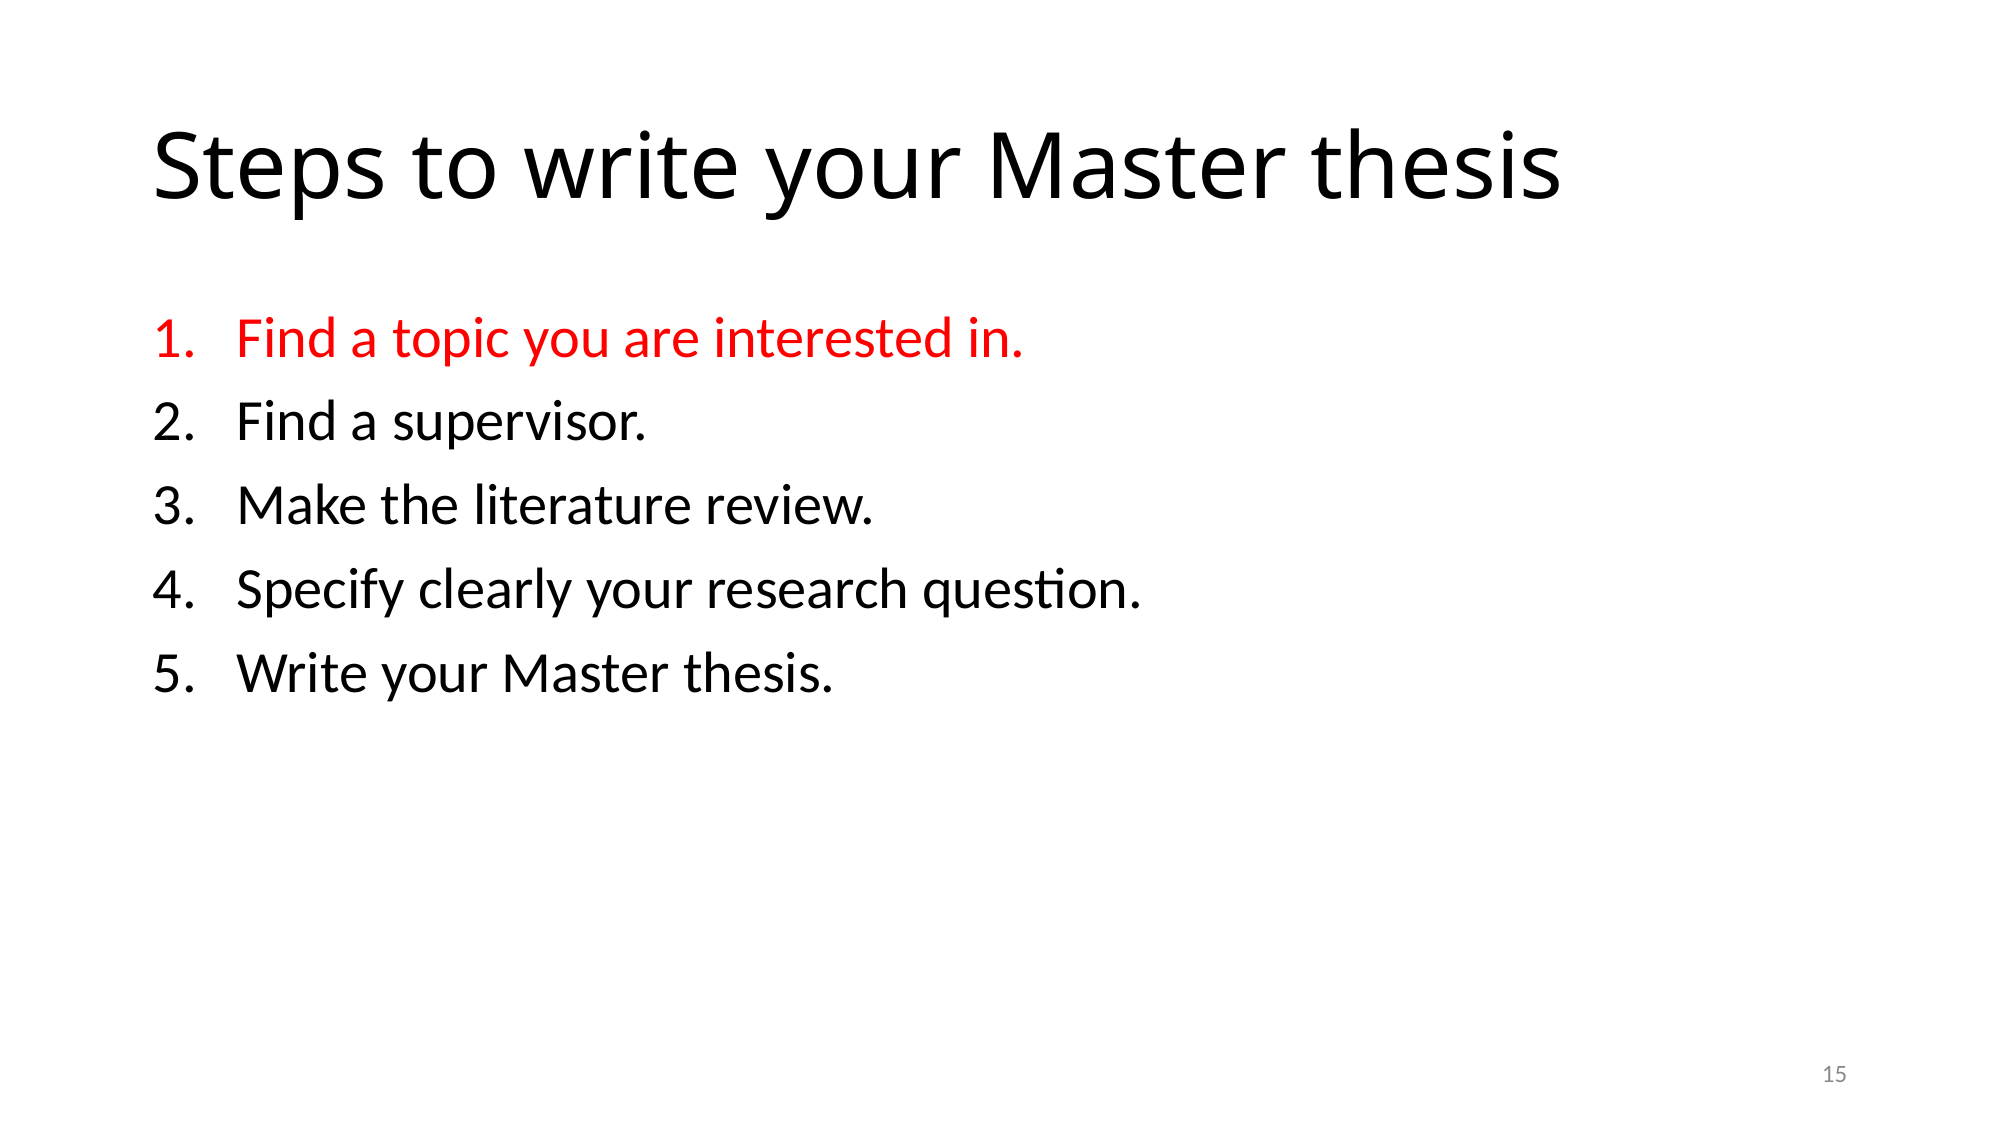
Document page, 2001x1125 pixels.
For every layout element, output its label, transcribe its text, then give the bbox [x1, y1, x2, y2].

text_box Find a topic you are interested in. Find a supervisor. Make the literature review. Specify clearly your research question. Write your Master thesis. [137, 299, 1863, 1013]
text_box Steps to write your Master thesis [137, 59, 1863, 277]
slide_number 15 [1412, 1042, 1863, 1103]
